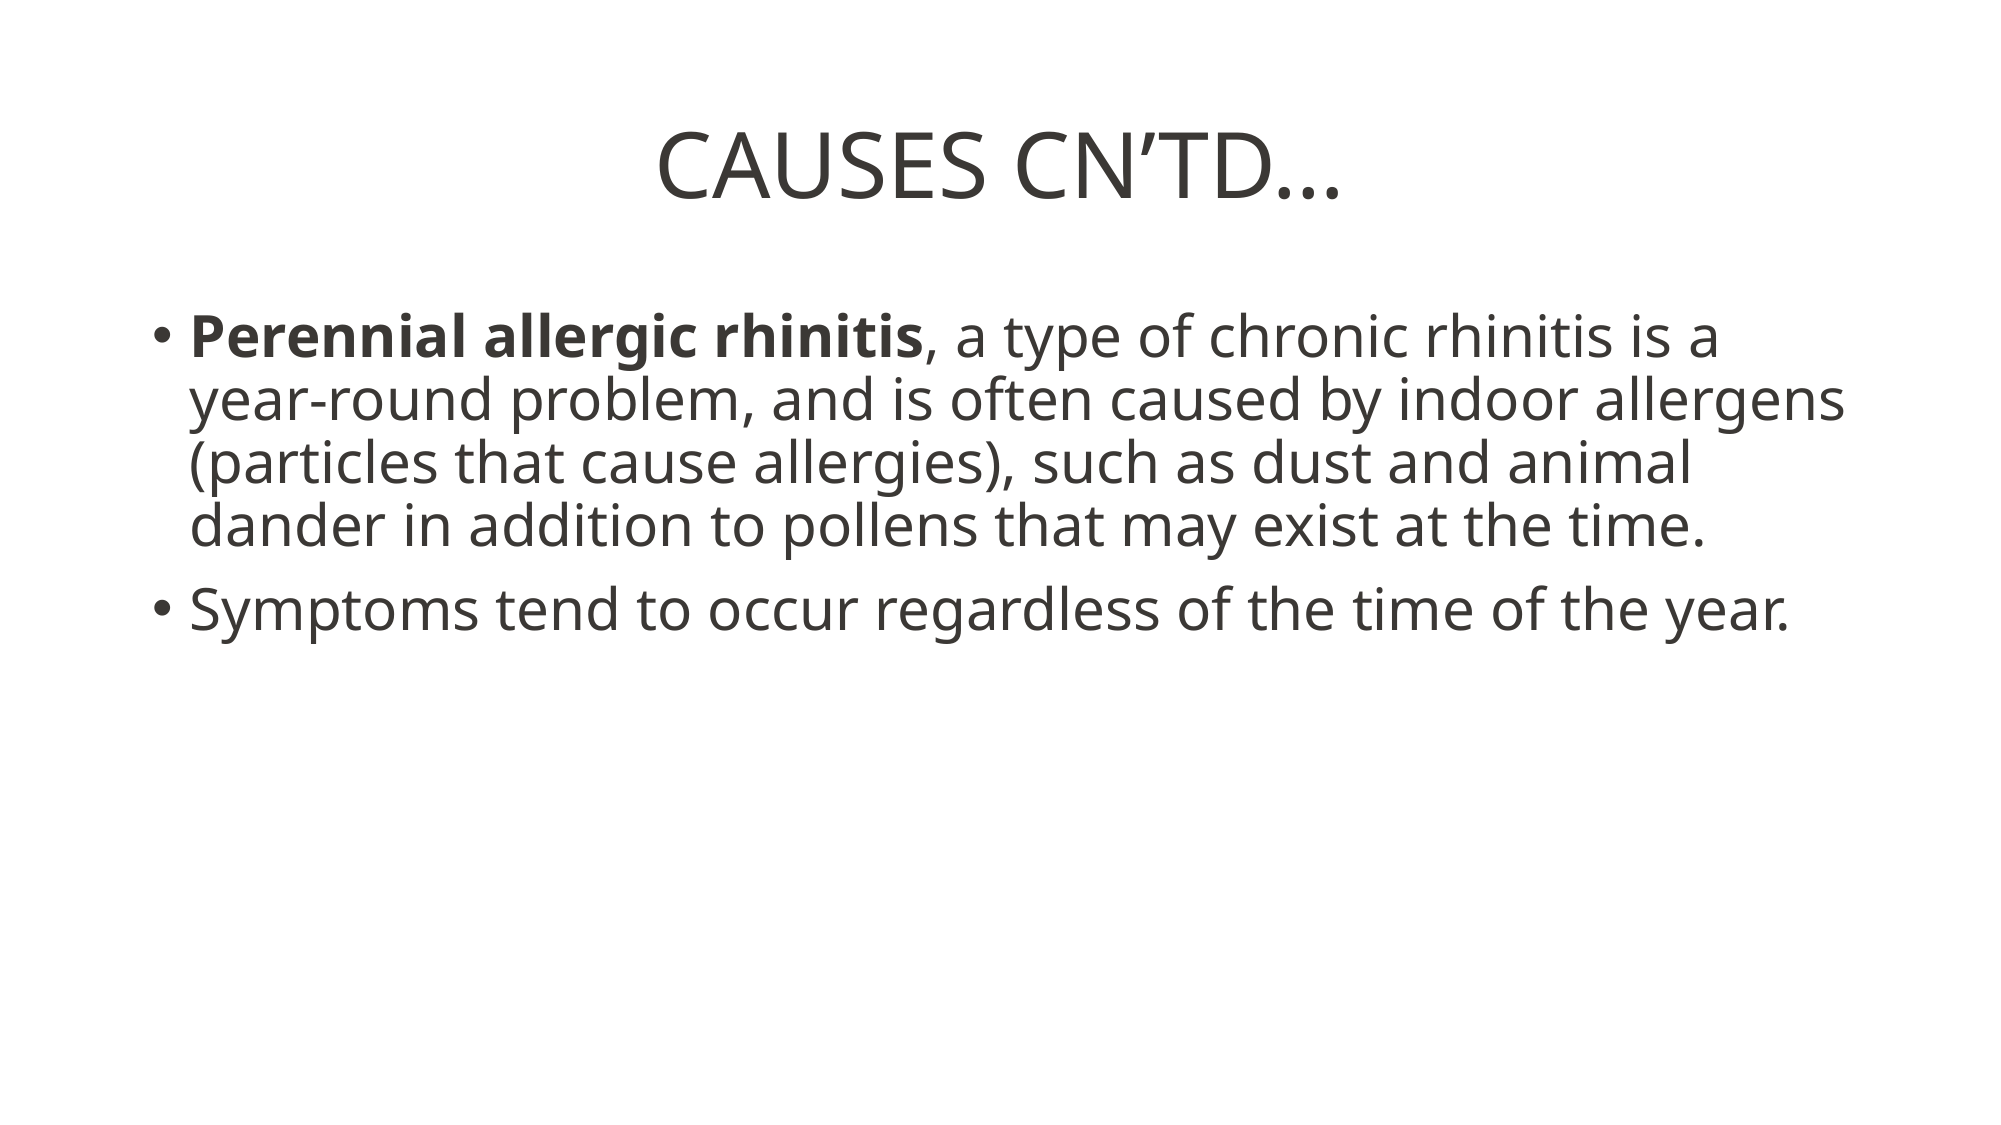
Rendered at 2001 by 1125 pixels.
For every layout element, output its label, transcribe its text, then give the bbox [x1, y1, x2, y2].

title CAUSES CN’TD… [137, 59, 1863, 278]
list Perennial allergic rhinitis, a type of chronic rhinitis is a year-round problem, and is often caused by indoor allergens (particles that cause allergies), such as dust and animal dander in addition to pollens that may exist at the time. Symptoms tend to occur regardless of the time of the year. [137, 299, 1863, 1014]
